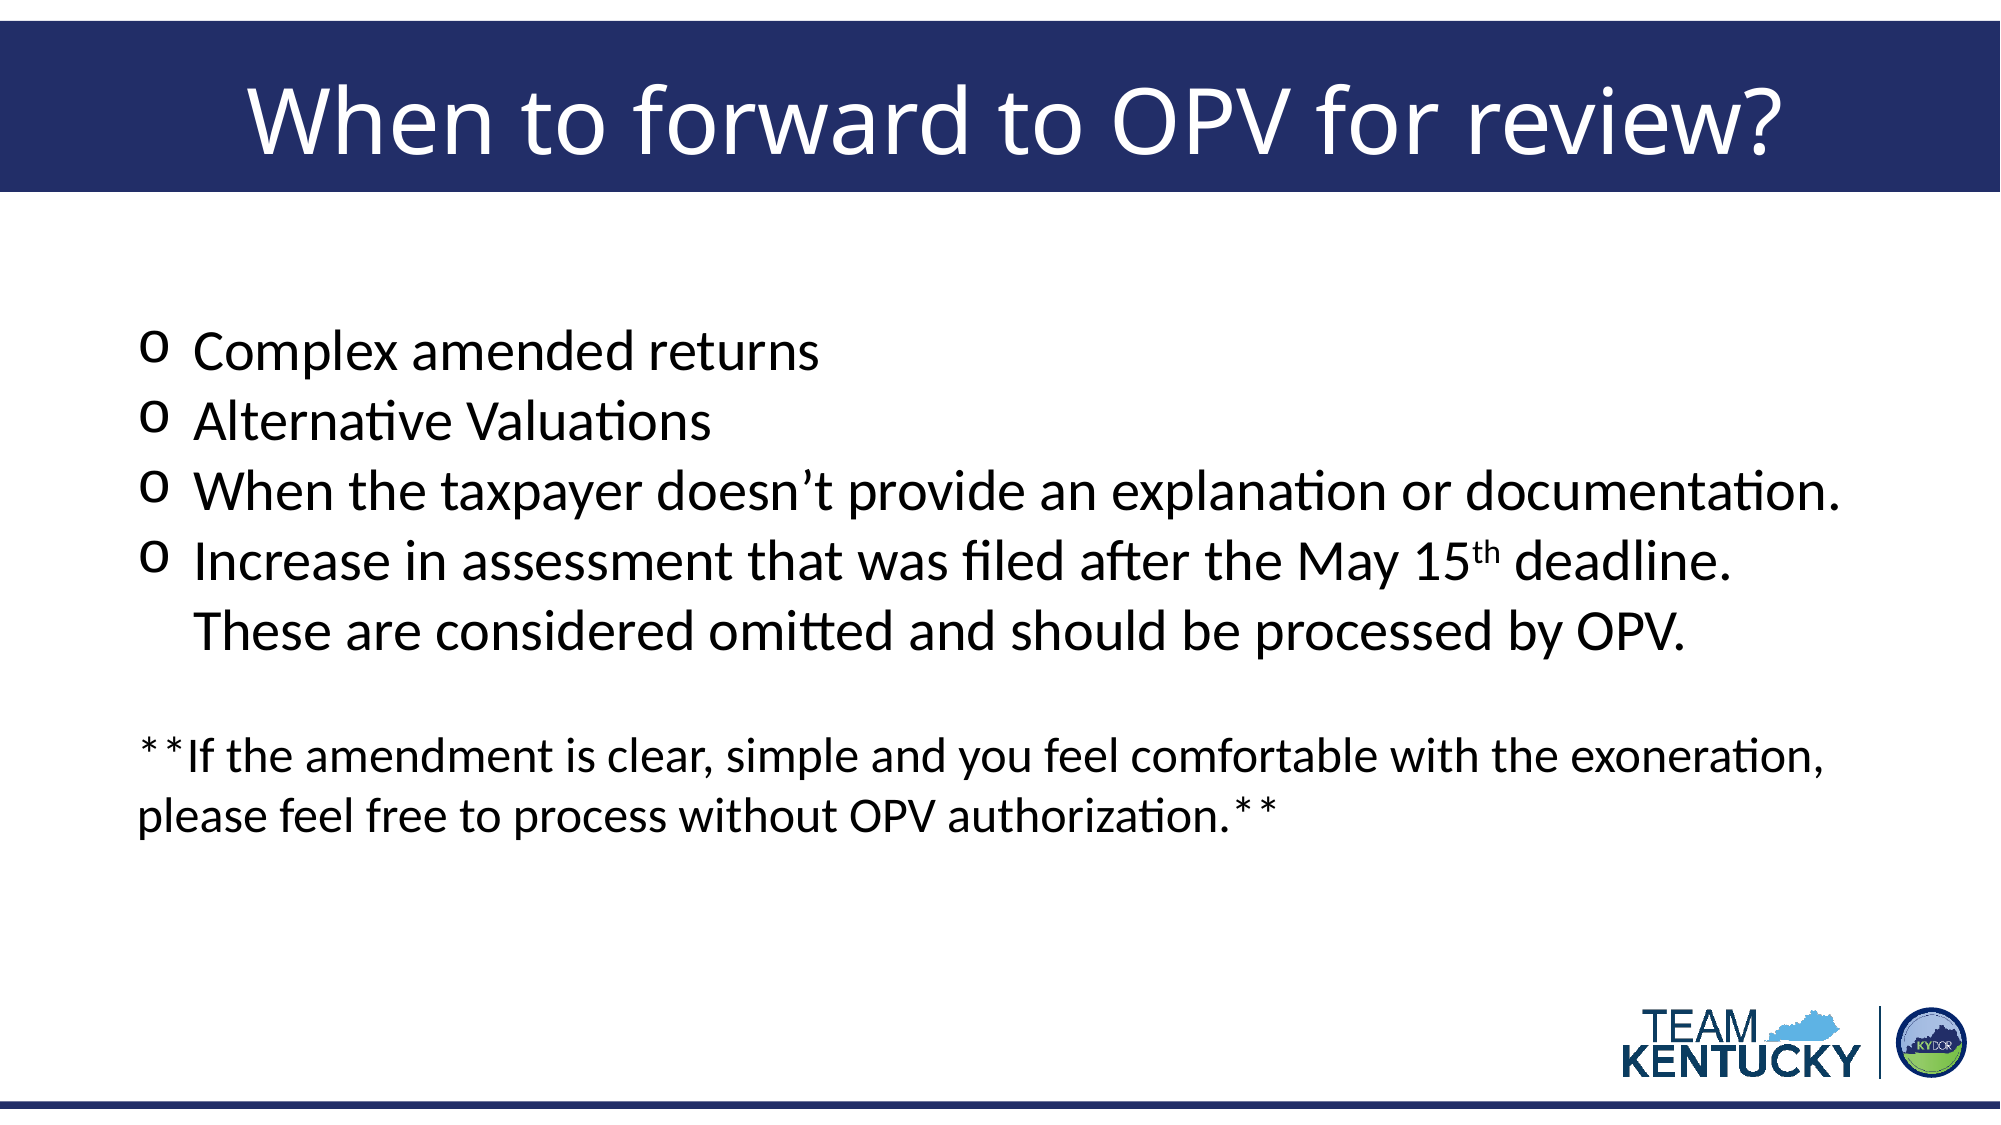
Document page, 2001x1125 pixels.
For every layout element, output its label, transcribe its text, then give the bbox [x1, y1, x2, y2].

text_box Complex amended returns Alternative Valuations When the taxpayer doesn’t provide an explanation or documentation. Increase in assessment that was filed after the May 15th deadline. These are considered omitted and should be processed by OPV. **If the amendment is clear, simple and you feel comfortable with the exoneration, please feel free to process without OPV authorization.** [122, 305, 1881, 850]
text_box [0, 1100, 2000, 1110]
title When to forward to OPV for review? [122, 30, 1910, 183]
text_box [0, 20, 2000, 193]
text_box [1623, 1003, 1966, 1079]
